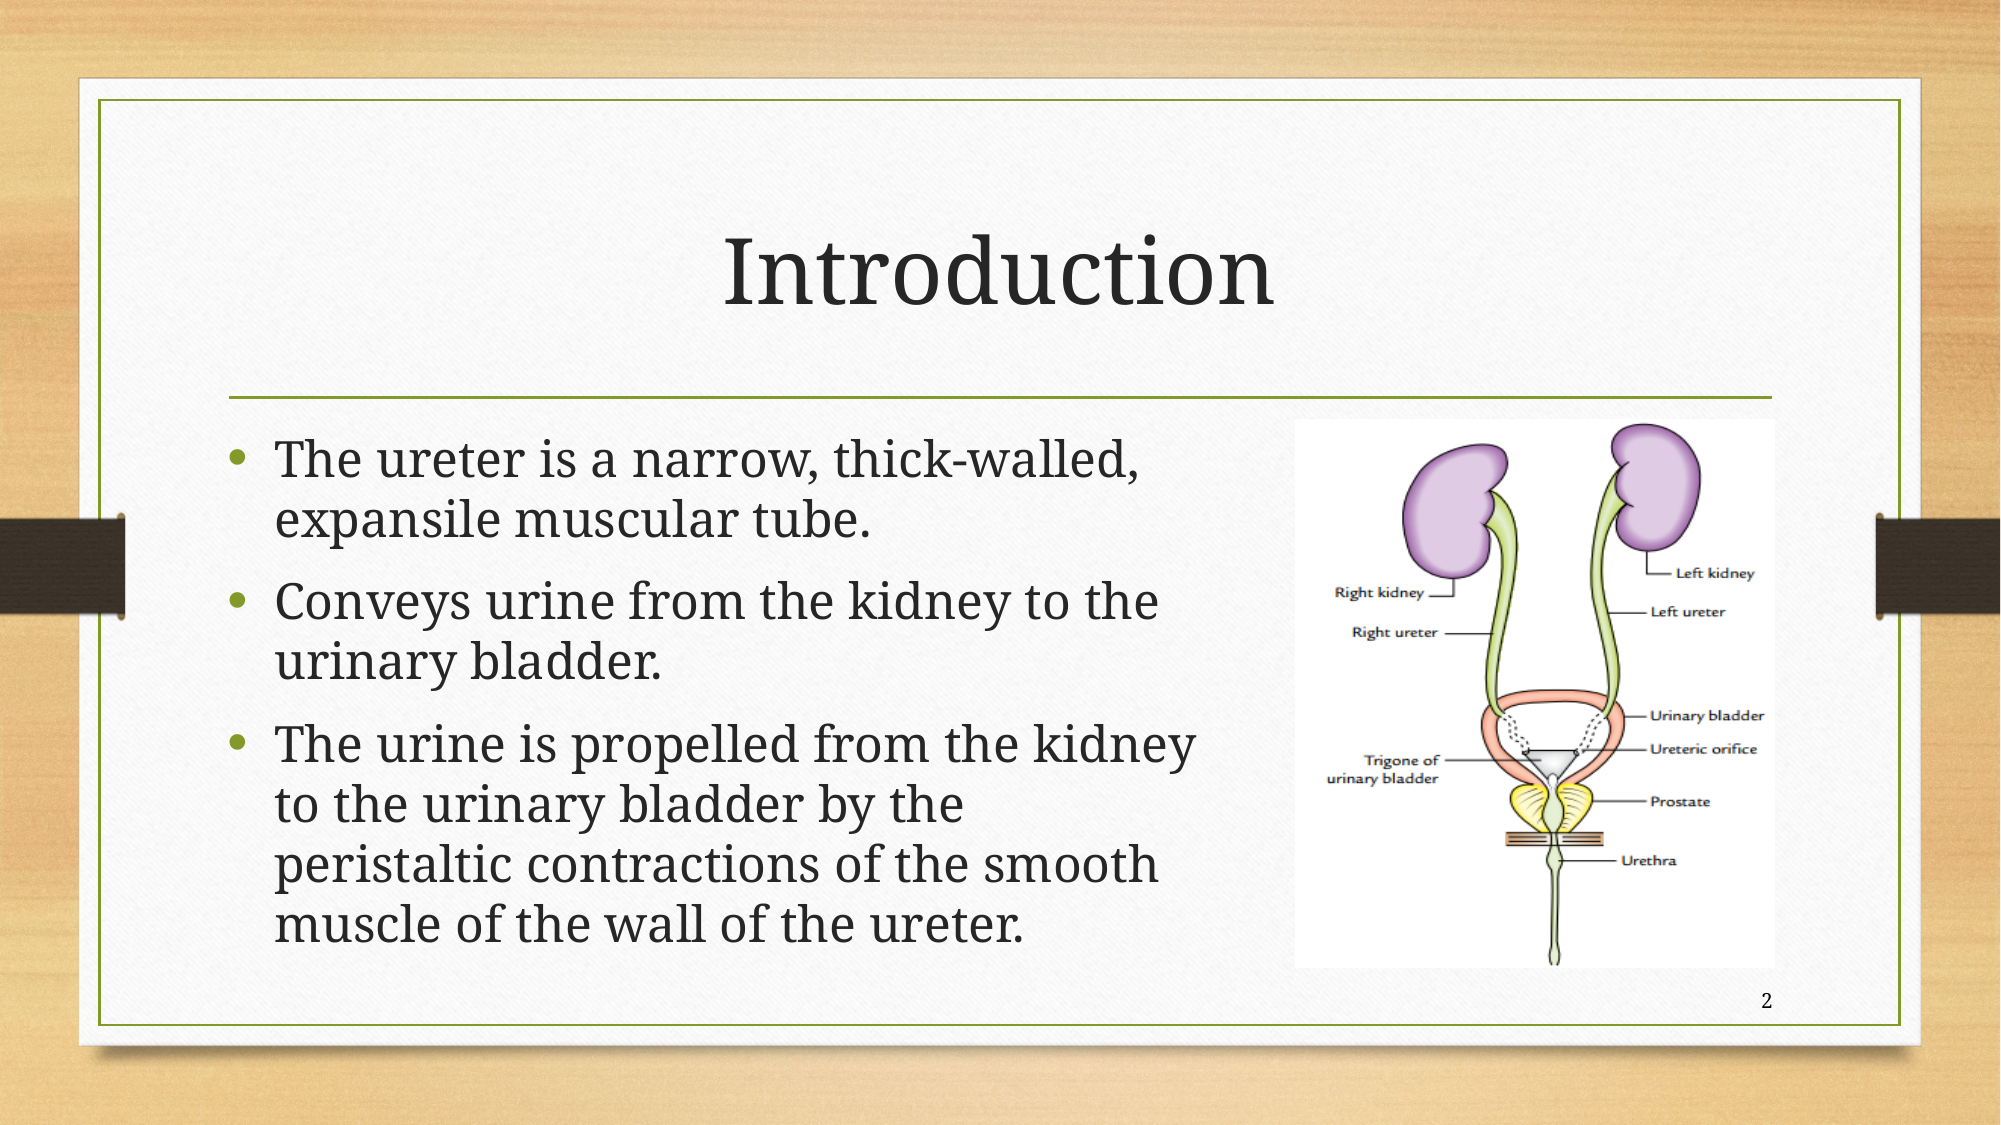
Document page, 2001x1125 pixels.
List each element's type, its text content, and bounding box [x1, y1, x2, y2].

picture [0, 0, 2001, 1125]
slide_number 2 [1698, 979, 1788, 1025]
list The ureter is a narrow, thick-walled, expansile muscular tube. Conveys urine from the kidney to the urinary bladder. The urine is propelled from the kidney to the urinary bladder by the peristaltic contractions of the smooth muscle of the wall of the ureter. [212, 419, 1214, 964]
title Introduction [212, 161, 1788, 375]
